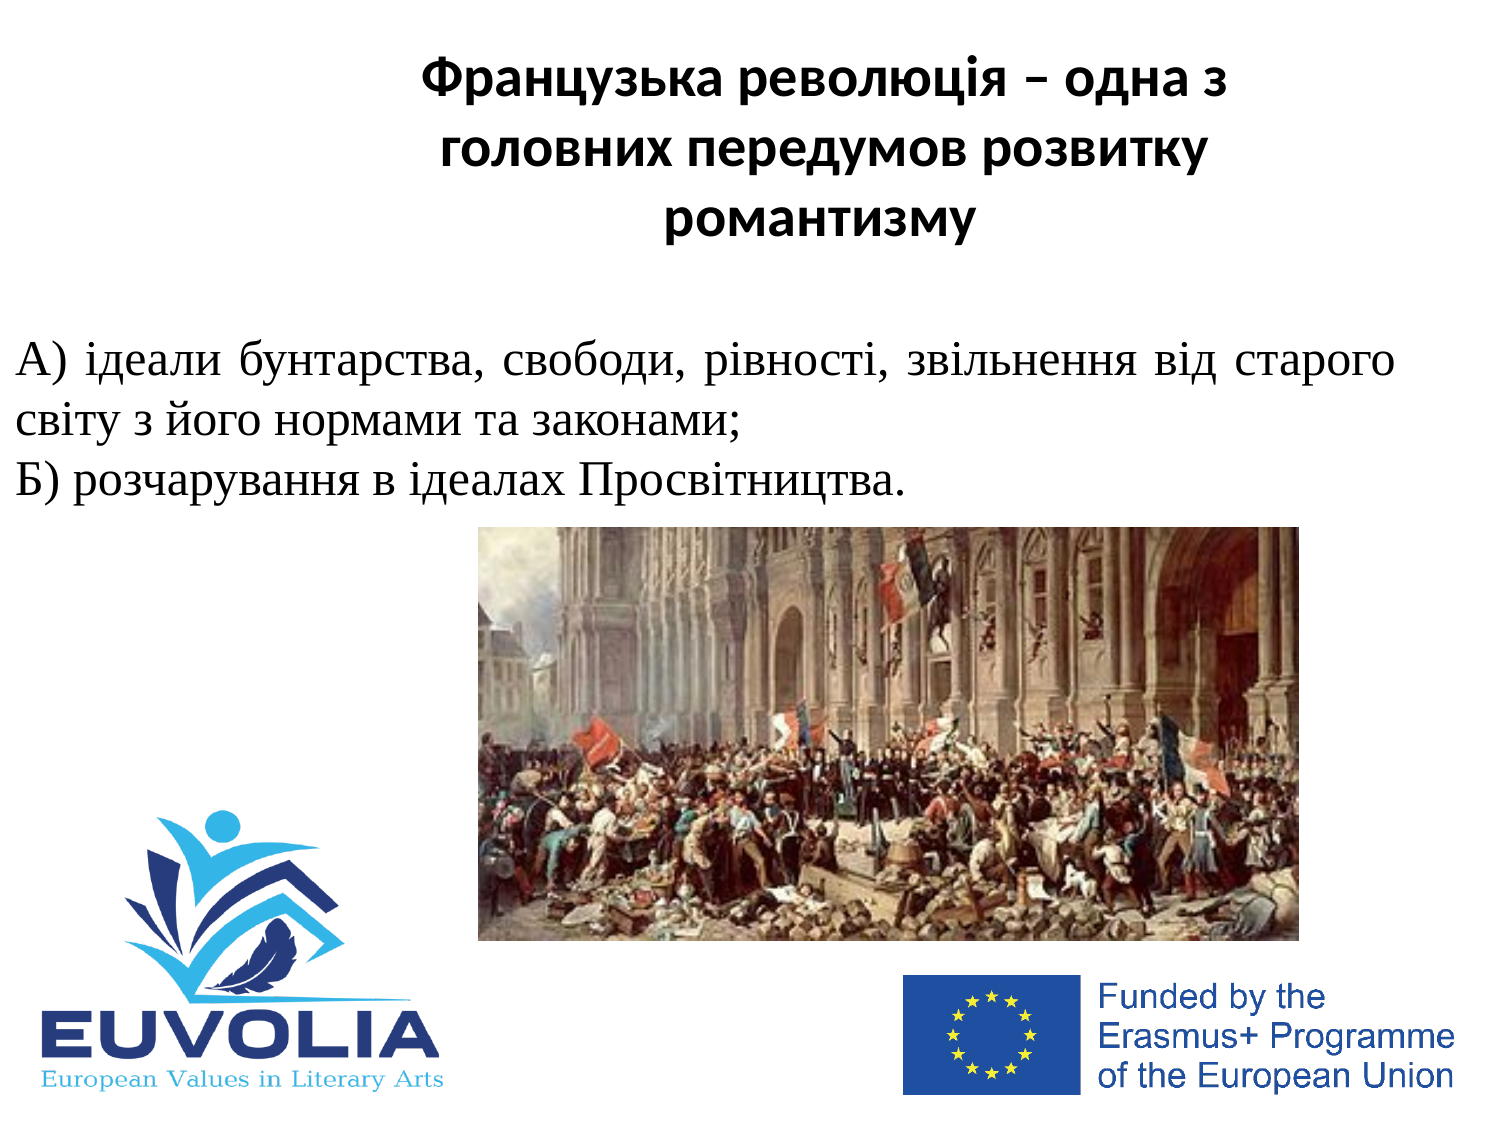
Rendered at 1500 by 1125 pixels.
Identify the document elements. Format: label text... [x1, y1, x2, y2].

picture [41, 810, 444, 1092]
text_box А) ідеали бунтарства, свободи, рівності, звільнення від старого світу з його нормами та законами; Б) розчарування в ідеалах Просвітництва. [0, 258, 1412, 514]
picture [903, 975, 1454, 1096]
text_box Французька революція – одна з головних передумов розвитку романтизму [403, 30, 1247, 256]
picture [478, 526, 1299, 941]
